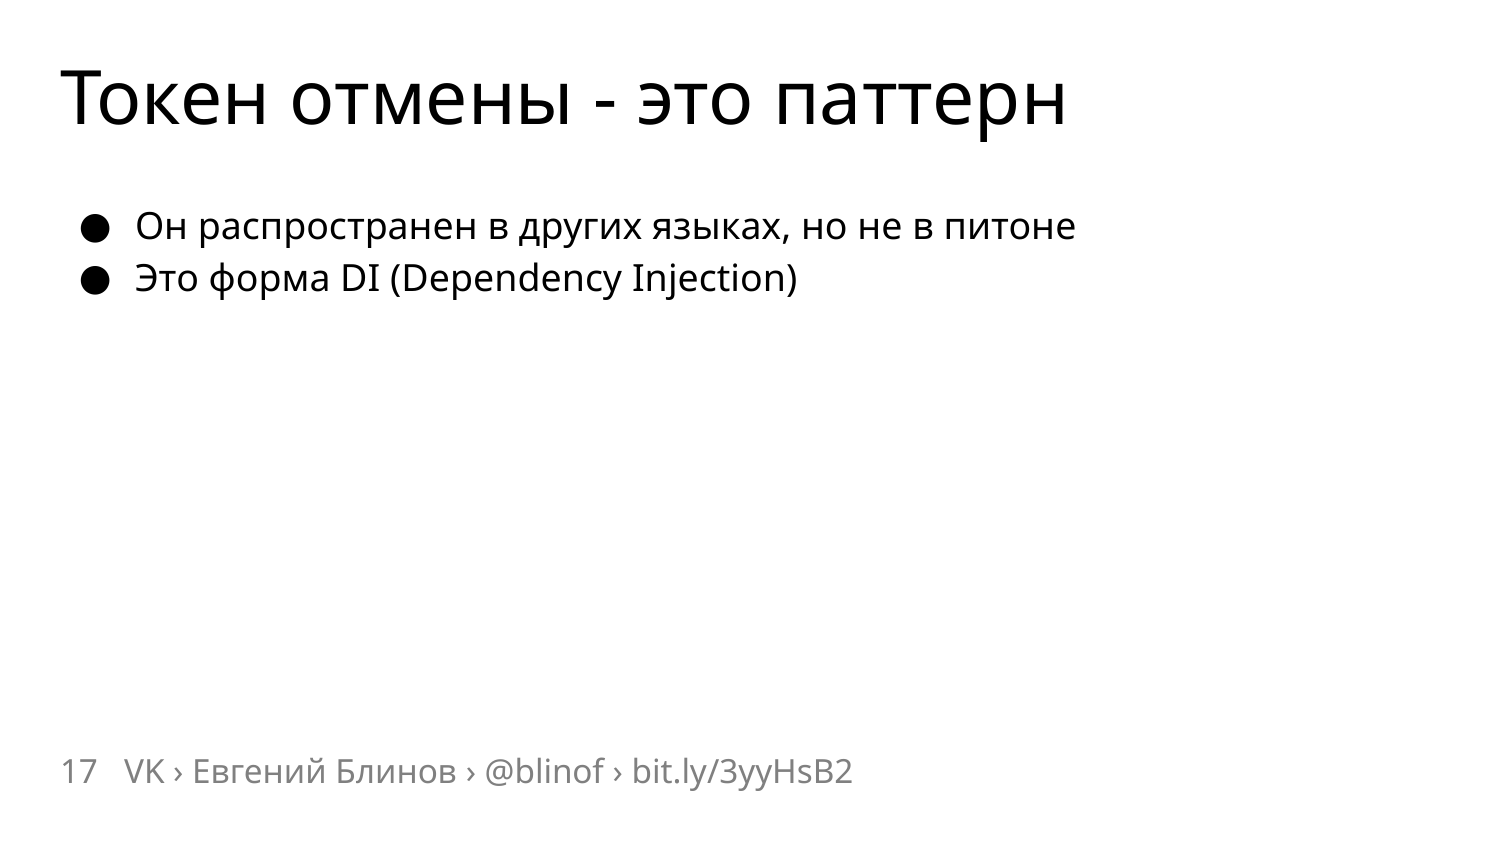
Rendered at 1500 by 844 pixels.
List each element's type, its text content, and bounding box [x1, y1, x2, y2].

list Он распространен в других языках, но не в питоне Это форма DI (Dependency Injection) [45, 180, 1455, 743]
title Токен отмены - это паттерн [45, 45, 1455, 158]
